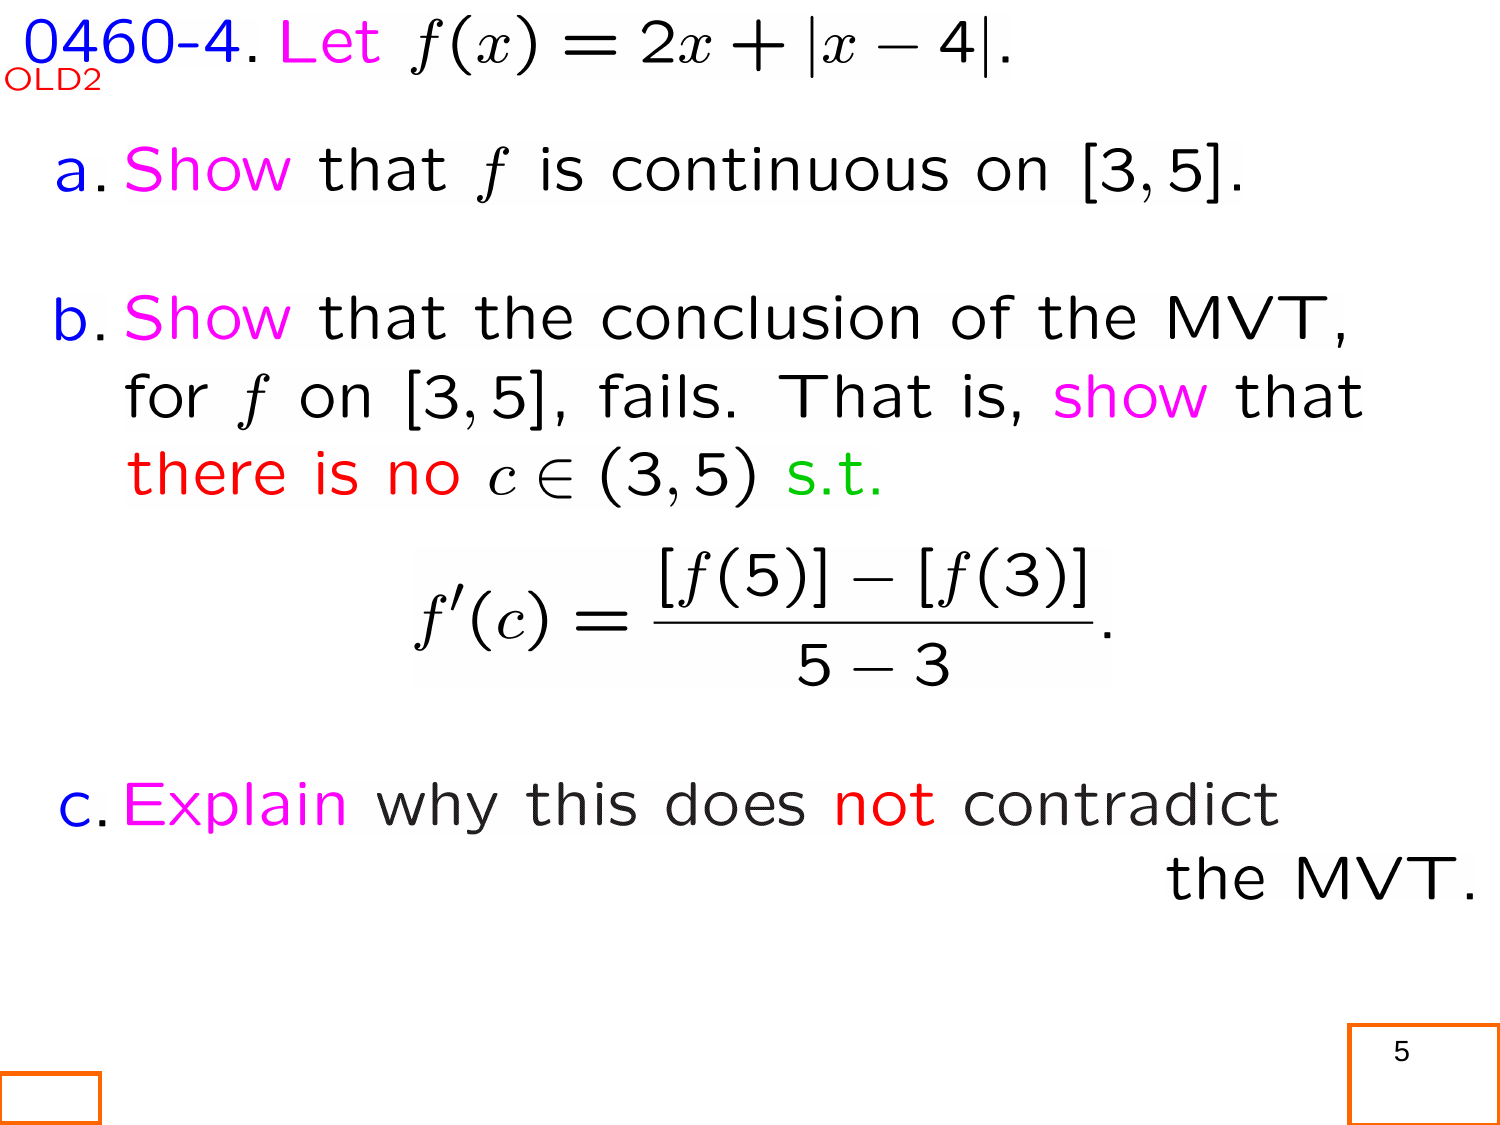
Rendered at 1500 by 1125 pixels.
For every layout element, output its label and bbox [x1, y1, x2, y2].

picture [124, 446, 879, 509]
picture [1164, 853, 1476, 901]
picture [124, 369, 1363, 432]
picture [4, 18, 258, 92]
picture [55, 157, 106, 193]
picture [58, 792, 106, 827]
text_box [1349, 1025, 1500, 1125]
picture [413, 547, 1112, 688]
picture [124, 292, 1344, 349]
picture [124, 781, 1279, 836]
picture [55, 294, 106, 342]
picture [281, 12, 1011, 82]
picture [124, 142, 1242, 205]
text_box [0, 1073, 100, 1124]
